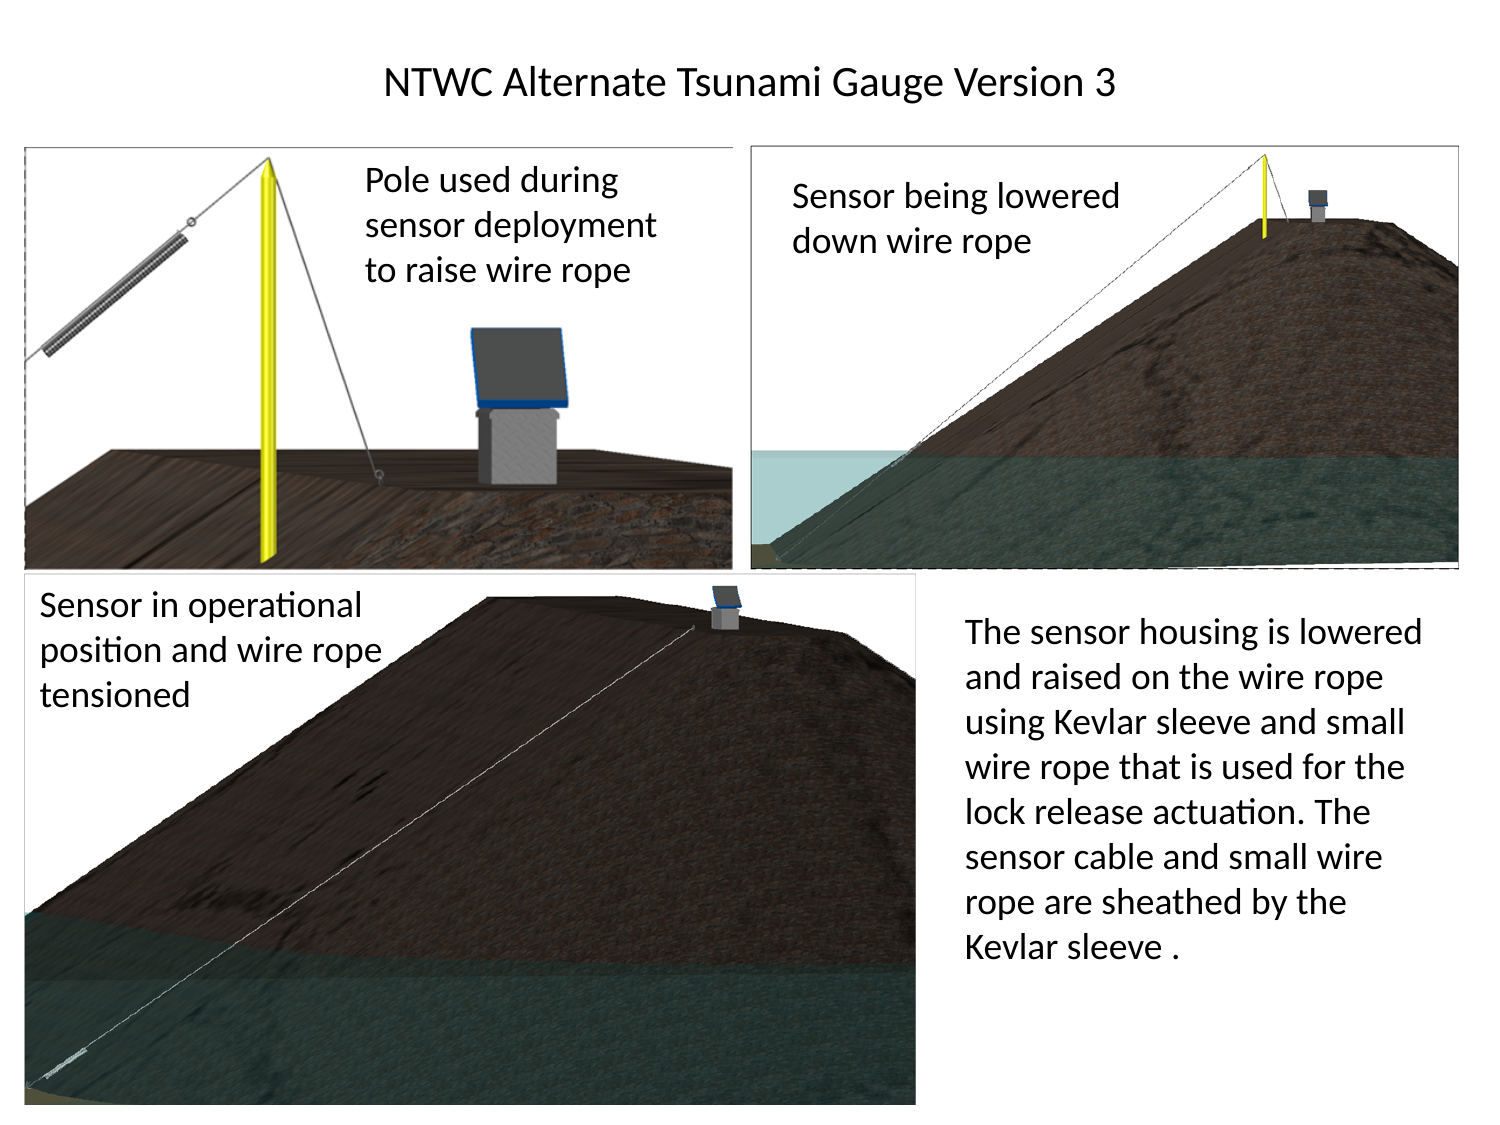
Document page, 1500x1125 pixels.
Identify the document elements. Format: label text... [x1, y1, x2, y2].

title NTWC Alternate Tsunami Gauge Version 3 [75, 45, 1425, 113]
text_box The sensor housing is lowered and raised on the wire rope using Kevlar sleeve and small wire rope that is used for the lock release actuation. The sensor cable and small wire rope are sheathed by the Kevlar sleeve . [950, 599, 1459, 975]
picture [24, 572, 916, 1105]
picture [24, 147, 733, 571]
picture [749, 145, 1459, 571]
